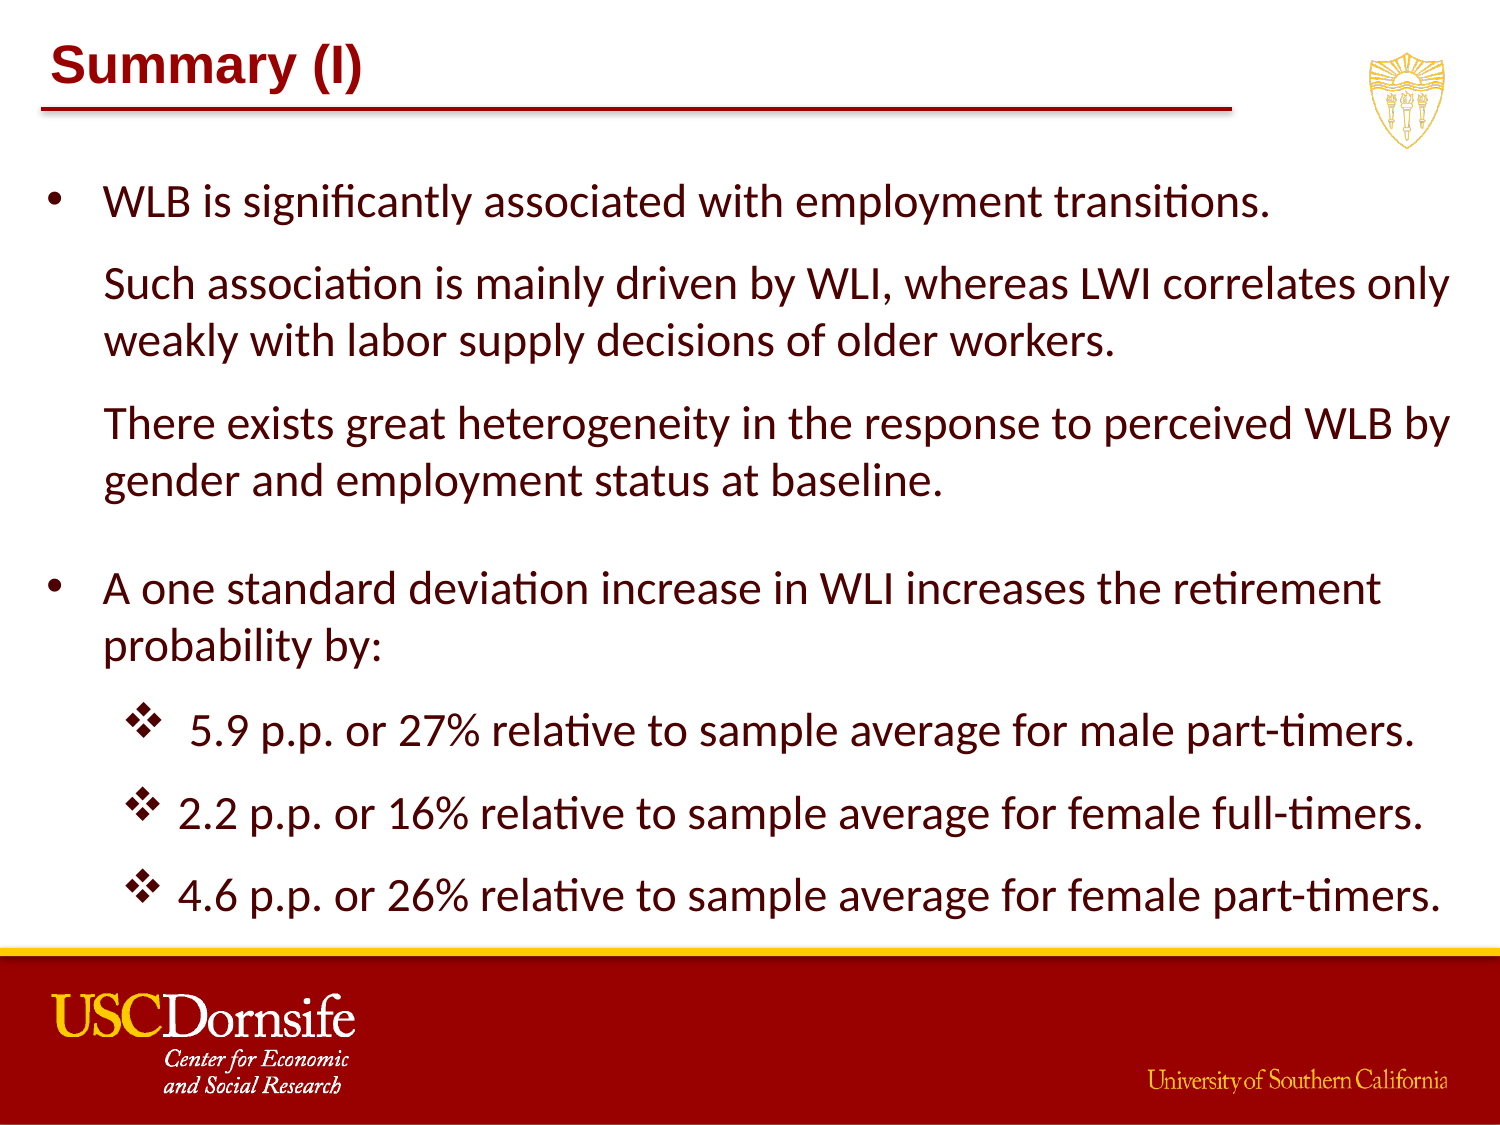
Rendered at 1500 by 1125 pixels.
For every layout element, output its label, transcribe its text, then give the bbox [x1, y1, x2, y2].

text_box WLB is significantly associated with employment transitions. Such association is mainly driven by WLI, whereas LWI correlates only weakly with labor supply decisions of older workers. There exists great heterogeneity in the response to perceived WLB by gender and employment status at baseline. A one standard deviation increase in WLI increases the retirement probability by: 5.9 p.p. or 27% relative to sample average for male part-timers. 2.2 p.p. or 16% relative to sample average for female full-timers. 4.6 p.p. or 26% relative to sample average for female part-timers. [31, 161, 1469, 929]
text_box Summary (I) [35, 7, 936, 117]
picture [34, 984, 372, 1102]
